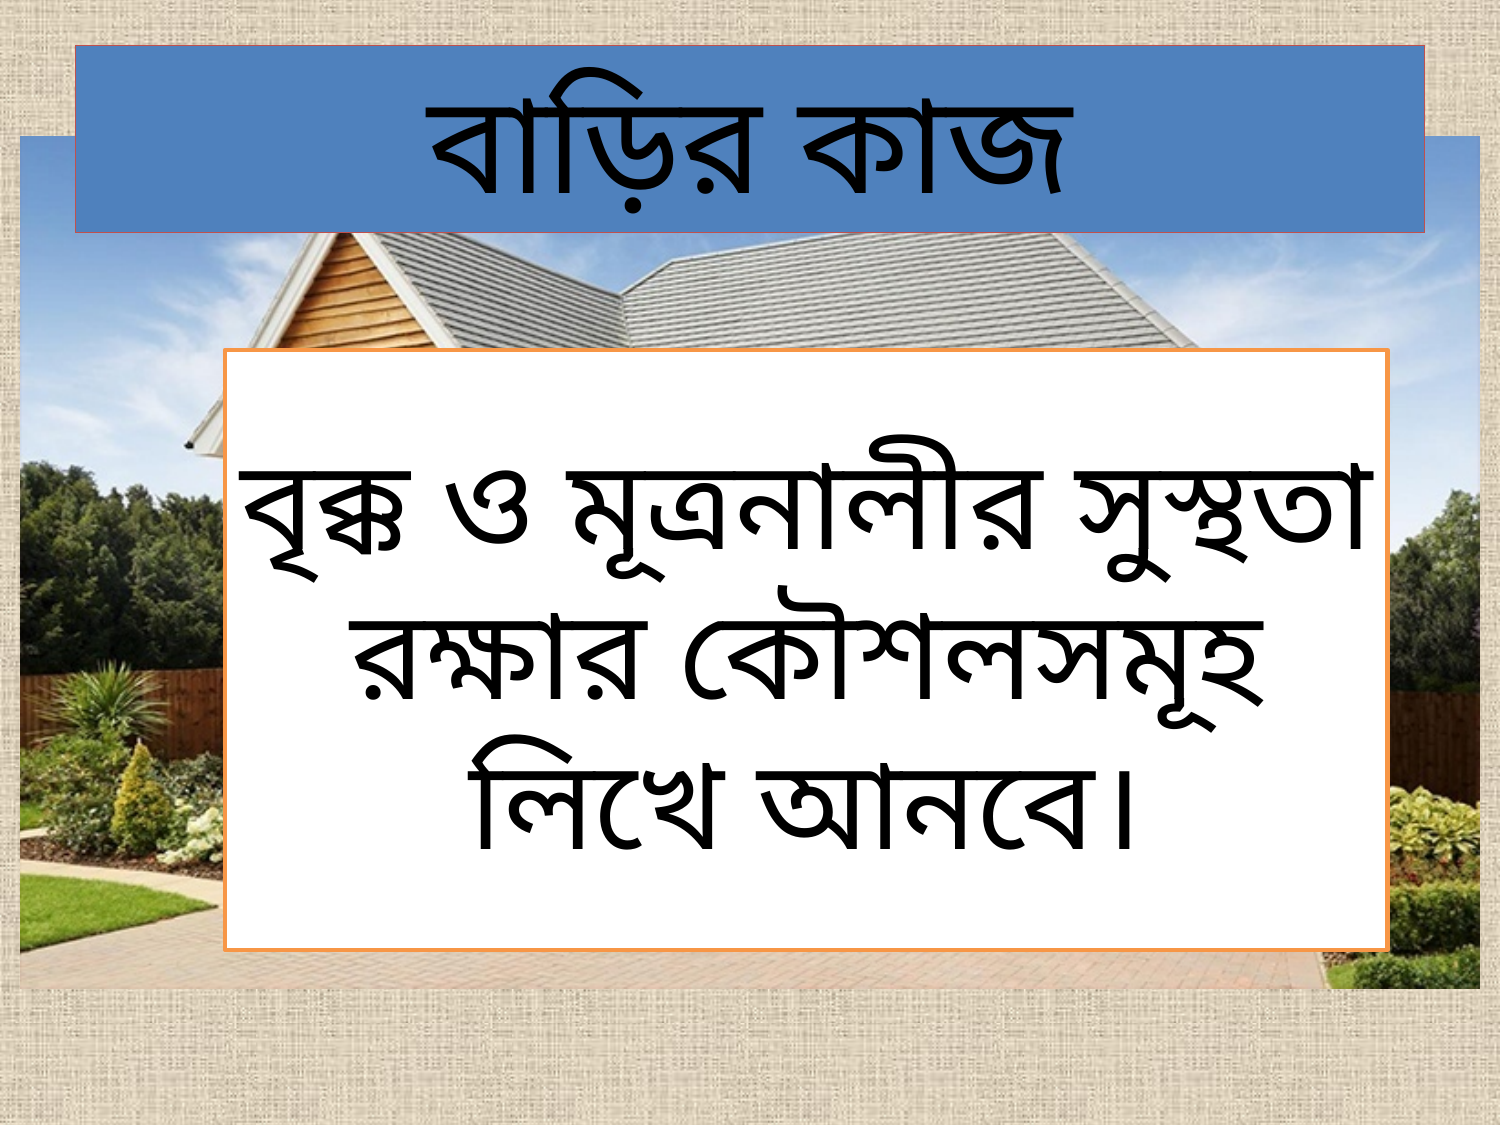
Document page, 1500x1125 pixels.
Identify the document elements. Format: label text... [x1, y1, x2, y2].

picture [0, 0, 1500, 1125]
title বাড়ির কাজ [75, 45, 1425, 134]
